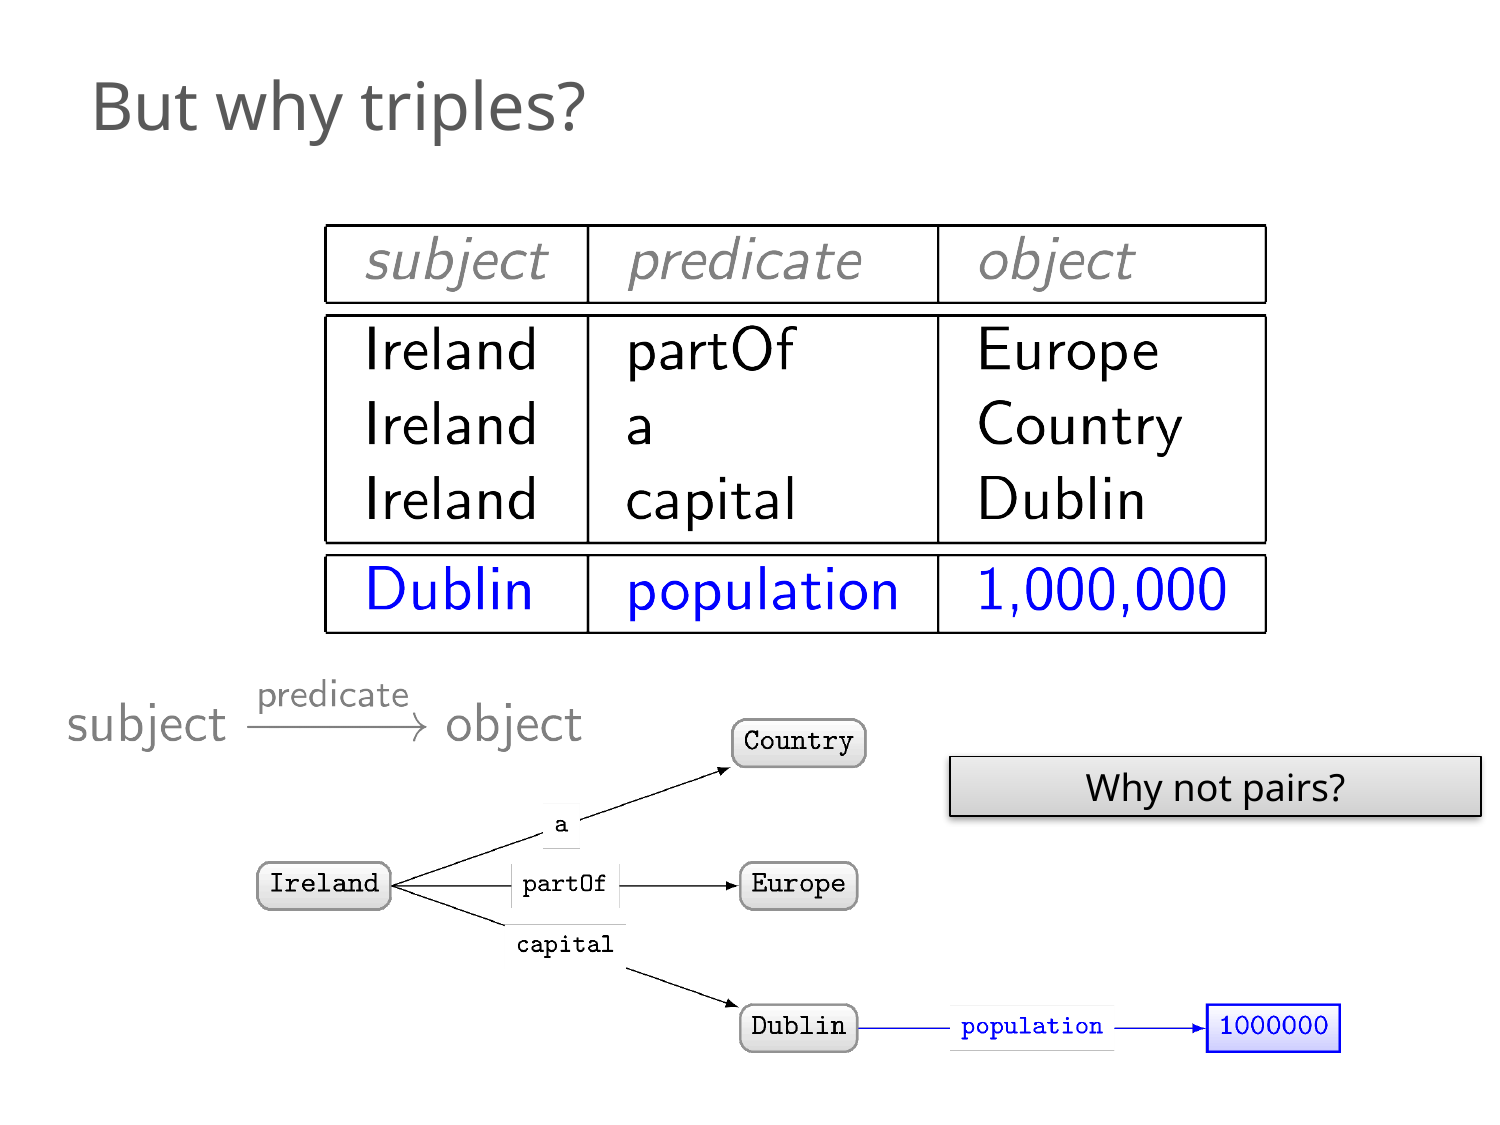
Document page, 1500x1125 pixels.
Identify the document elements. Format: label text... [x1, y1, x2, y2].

picture [68, 679, 1341, 1054]
text_box Why not pairs? [1346, 756, 1482, 817]
picture [324, 224, 1267, 634]
title But why triples? [75, 45, 1425, 163]
